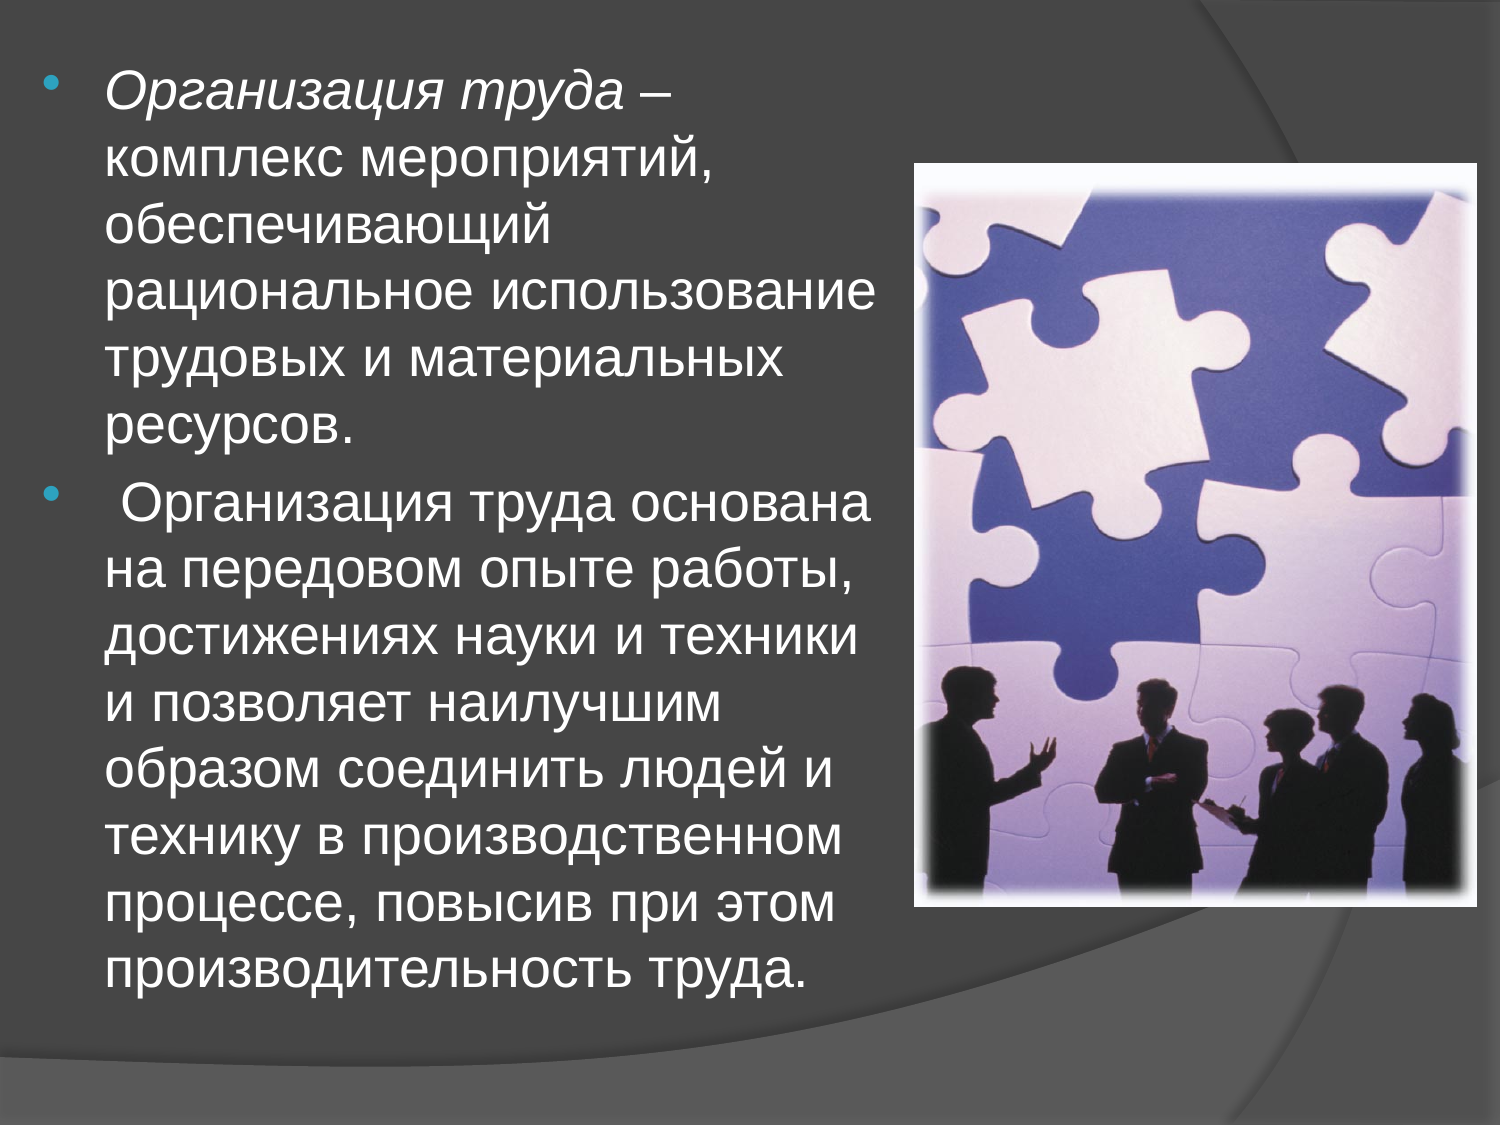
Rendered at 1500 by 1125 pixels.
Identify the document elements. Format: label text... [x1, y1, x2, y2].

picture [913, 163, 1477, 907]
list Организация труда – комплекс мероприятий, обеспечивающий рациональное использование трудовых и материальных ресурсов. Организация труда основана на передовом опыте работы, достижениях науки и техники и позволяет наилучшим образом соединить людей и технику в производственном процессе, повысив при этом производительность труда. [23, 46, 914, 1017]
